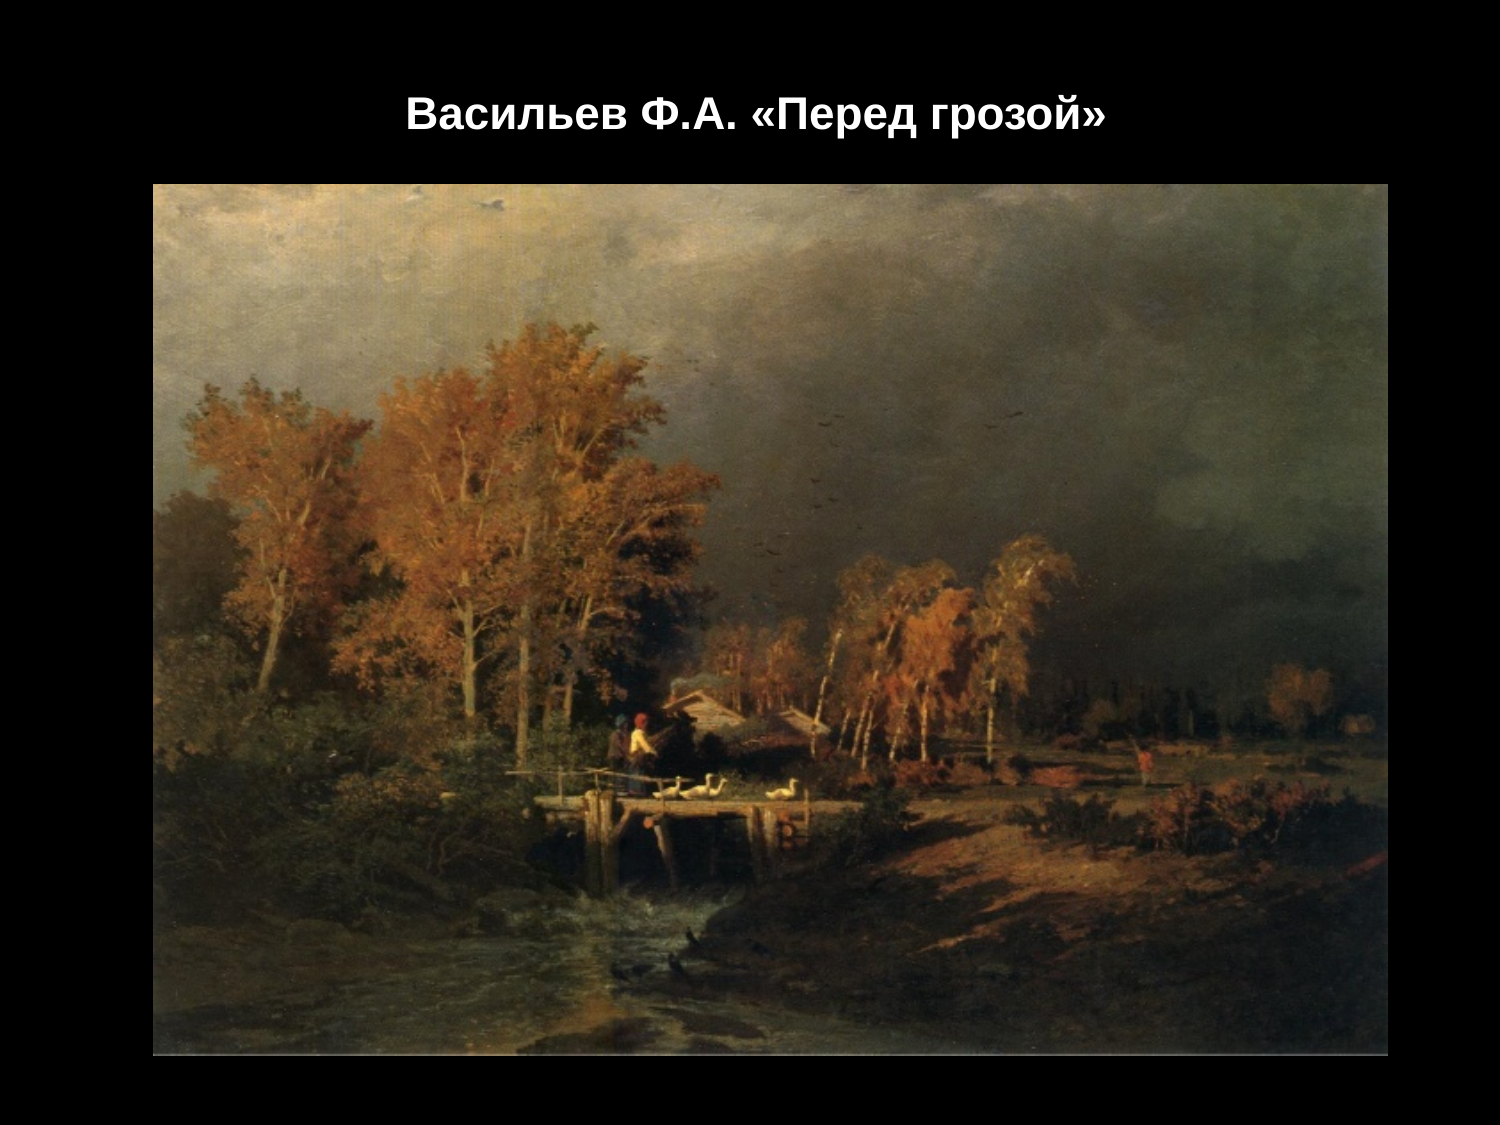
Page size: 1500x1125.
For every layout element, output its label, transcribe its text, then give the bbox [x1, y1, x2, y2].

title Васильев Ф.А. «Перед грозой» [75, 45, 1425, 233]
picture [152, 184, 1389, 1056]
